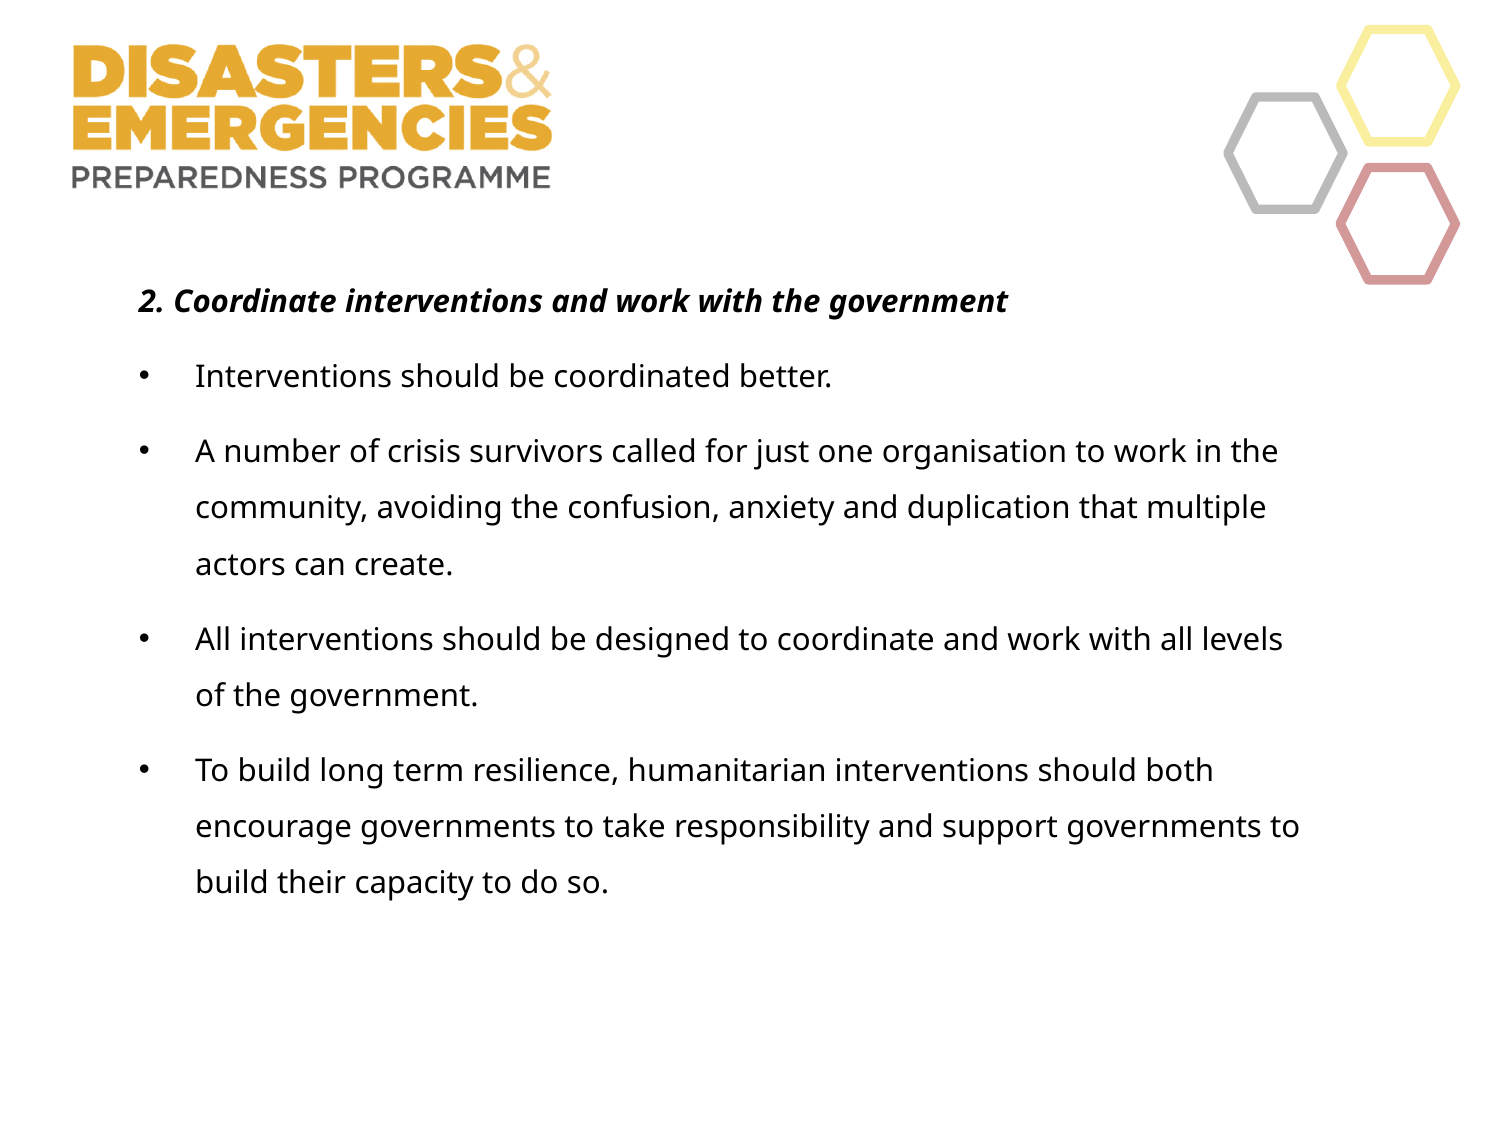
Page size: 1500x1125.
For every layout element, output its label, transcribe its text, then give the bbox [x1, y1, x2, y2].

picture [21, 23, 569, 197]
list 2. Coordinate interventions and work with the government Interventions should be coordinated better. A number of crisis survivors called for just one organisation to work in the community, avoiding the confusion, anxiety and duplication that multiple actors can create. All interventions should be designed to coordinate and work with all levels of the government. To build long term resilience, humanitarian interventions should both encourage governments to take responsibility and support governments to build their capacity to do so. [123, 255, 1329, 1024]
